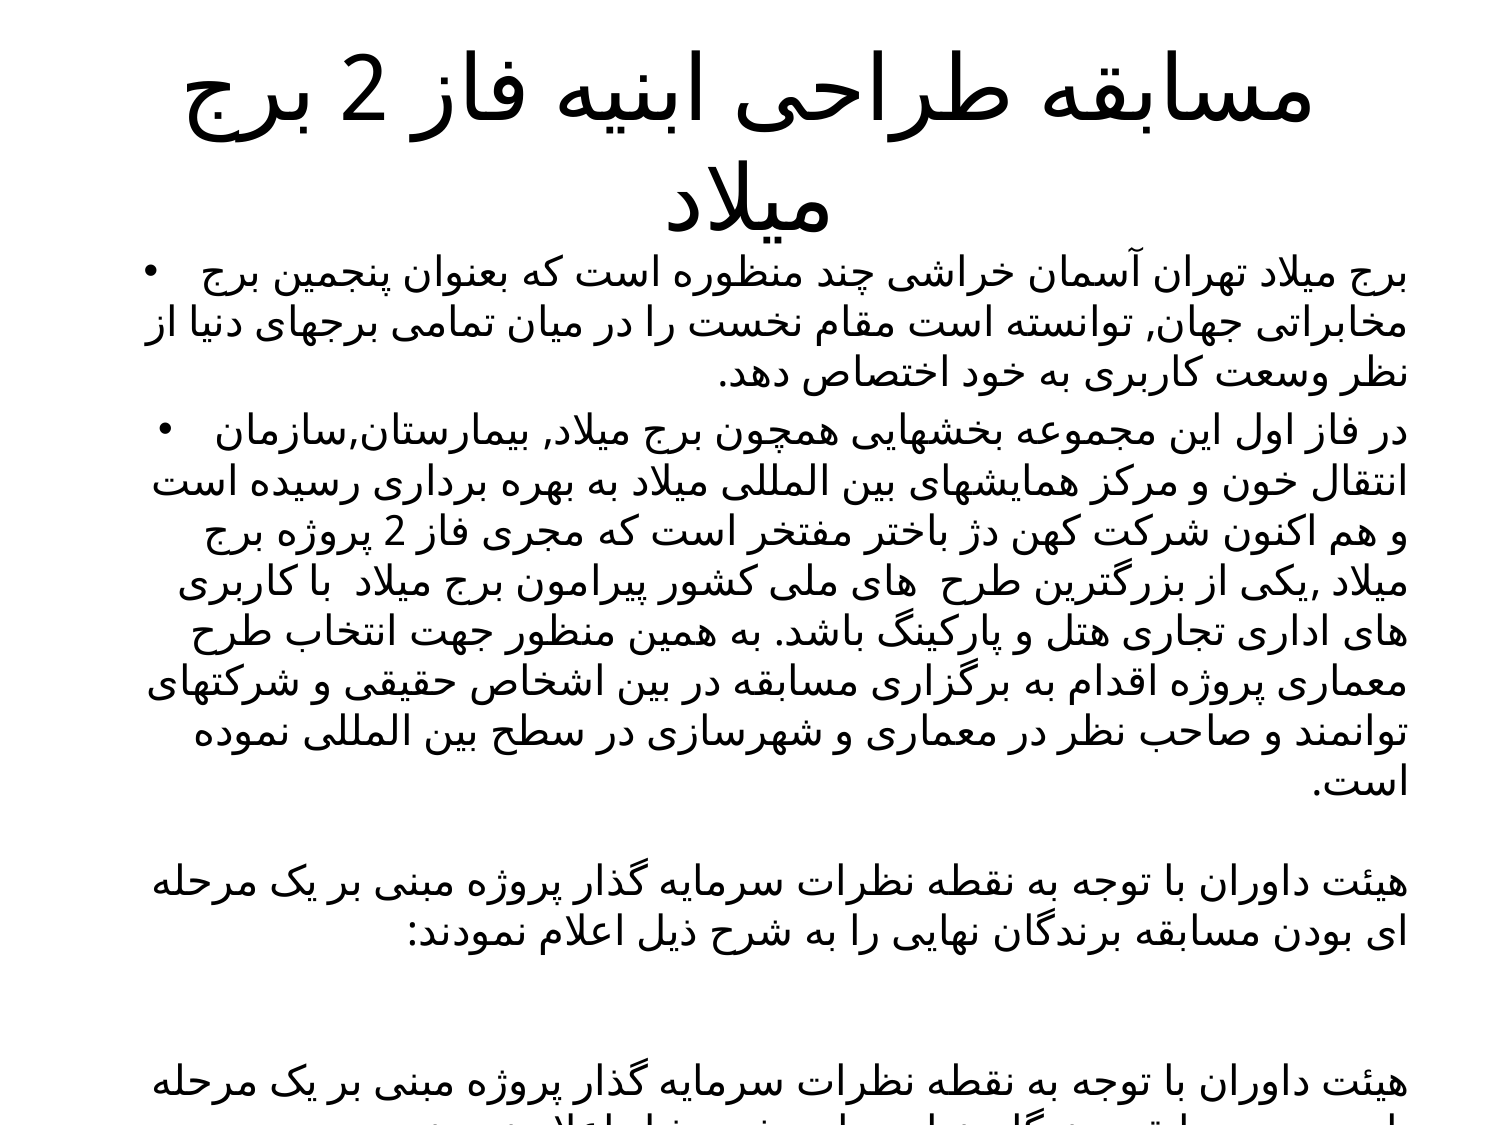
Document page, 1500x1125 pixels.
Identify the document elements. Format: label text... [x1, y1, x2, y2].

list برج میلاد تهران آسمان خراشی چند منظوره است که بعنوان پنجمین برج مخابراتی جهان, توانسته است مقام نخست را در میان تمامی برجهای دنیا از نظر وسعت کاربری به خود اختصاص دهد.‏ در فاز اول این مجموعه بخشهایی همچون برج میلاد, بیمارستان,سازمان انتقال خون و مرکز همایشهای بین المللی میلاد به بهره برداری رسیده است و هم اکنون شرکت کهن دژ باختر مفتخر است که مجری فاز 2 پروژه برج میلاد ,یکی از بزرگترین طرح های ملی کشور پیرامون برج میلاد با کاربری های اداری تجاری هتل و پارکینگ باشد. به همین منظور جهت انتخاب طرح معماری پروژه اقدام به برگزاری مسابقه در بین اشخاص حقیقی و شرکتهای توانمند و صاحب نظر در معماری و شهرسازی در سطح بین المللی نموده است‏.‏ هیئت داوران با توجه به نقطه نظرات سرمایه گذار پروژه مبنی بر یک مرحله ای بودن مسابقه برندگان نهایی را به شرح ذیل اعلام نمودند:‏ هیئت داوران با توجه به نقطه نظرات سرمایه گذار پروژه مبنی بر یک مرحله ای بودن مسابقه برندگان نهایی را به شرح ذیل اعلام نمودند: [75, 237, 1425, 980]
title مسابقه طراحی ابنیه فاز 2 برج میلاد [75, 45, 1425, 233]
